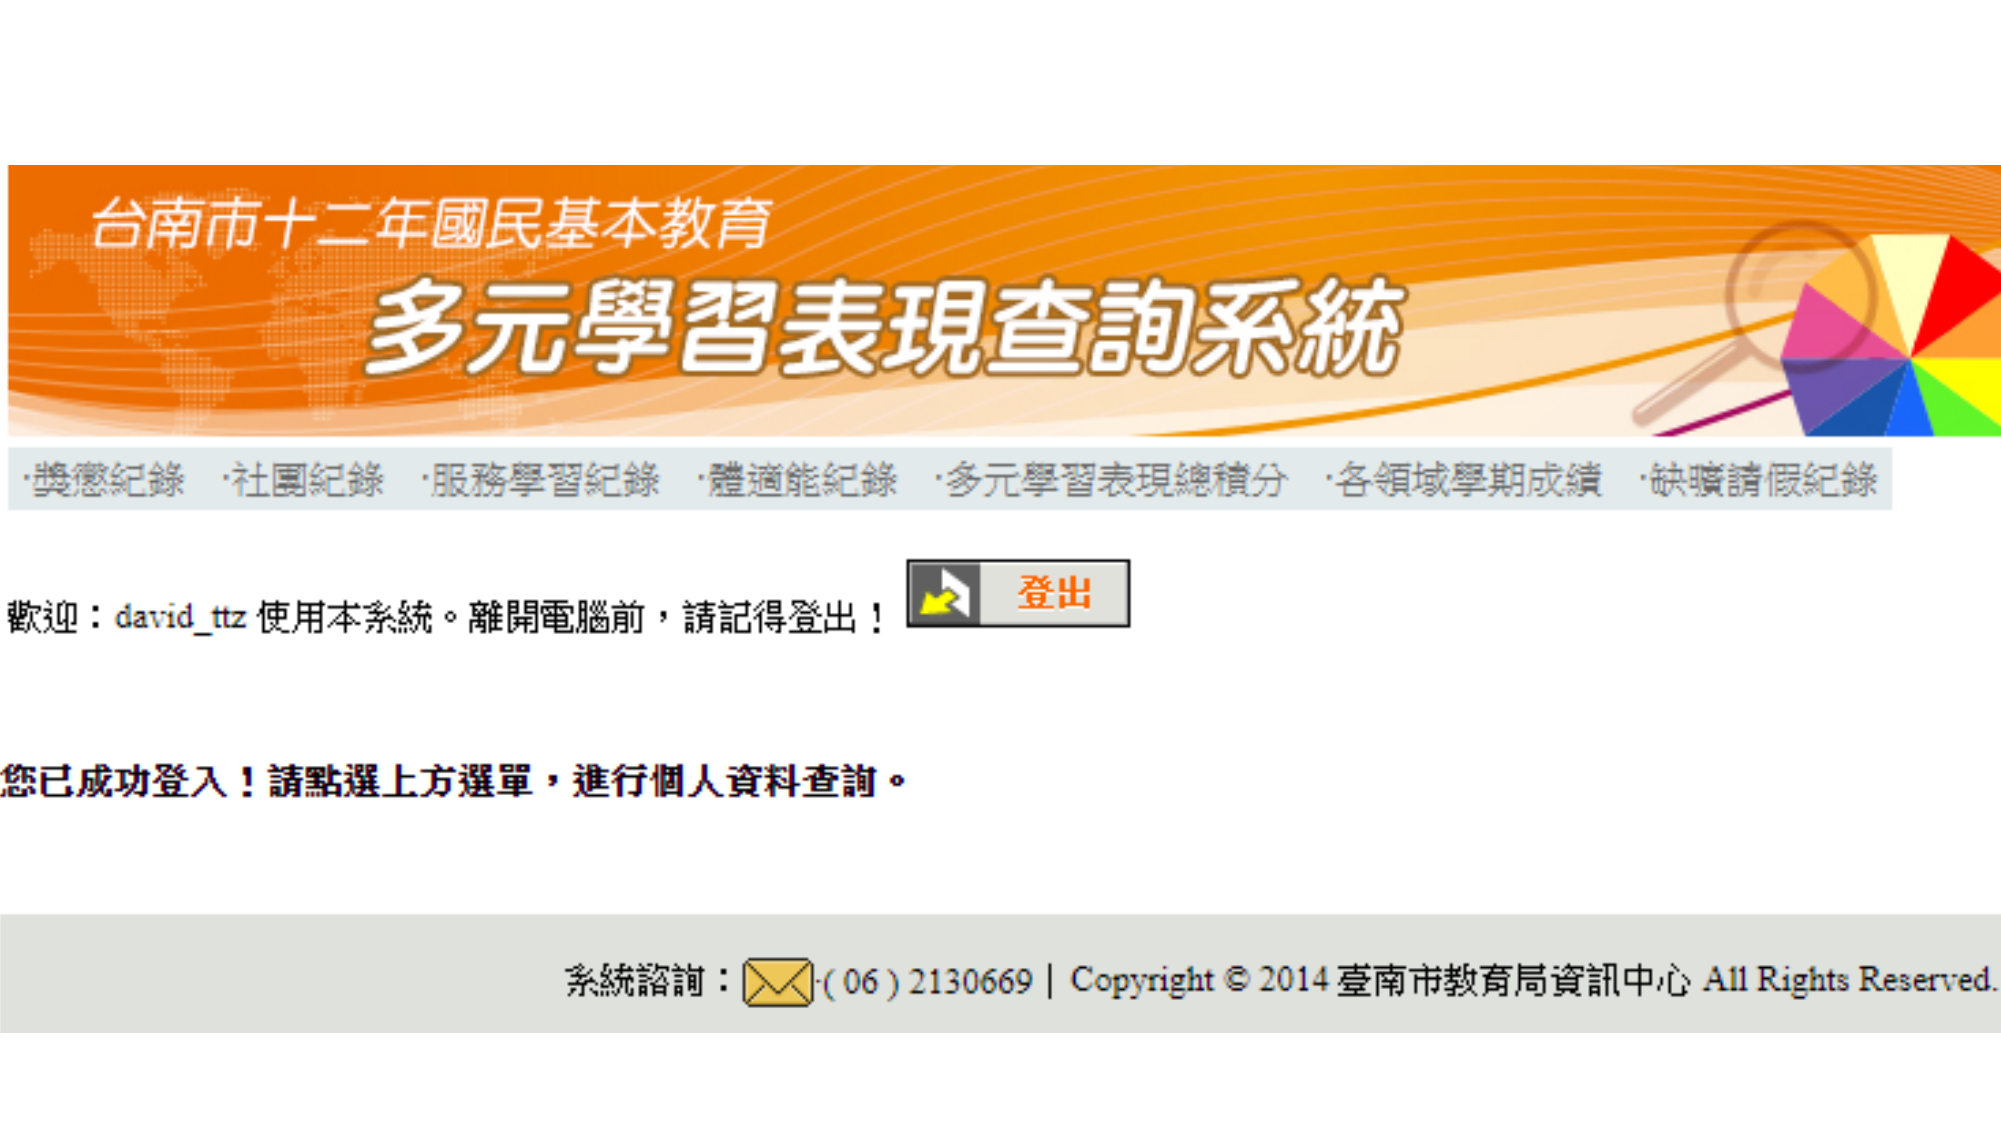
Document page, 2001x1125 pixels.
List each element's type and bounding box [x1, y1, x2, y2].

picture [0, 164, 2001, 1033]
